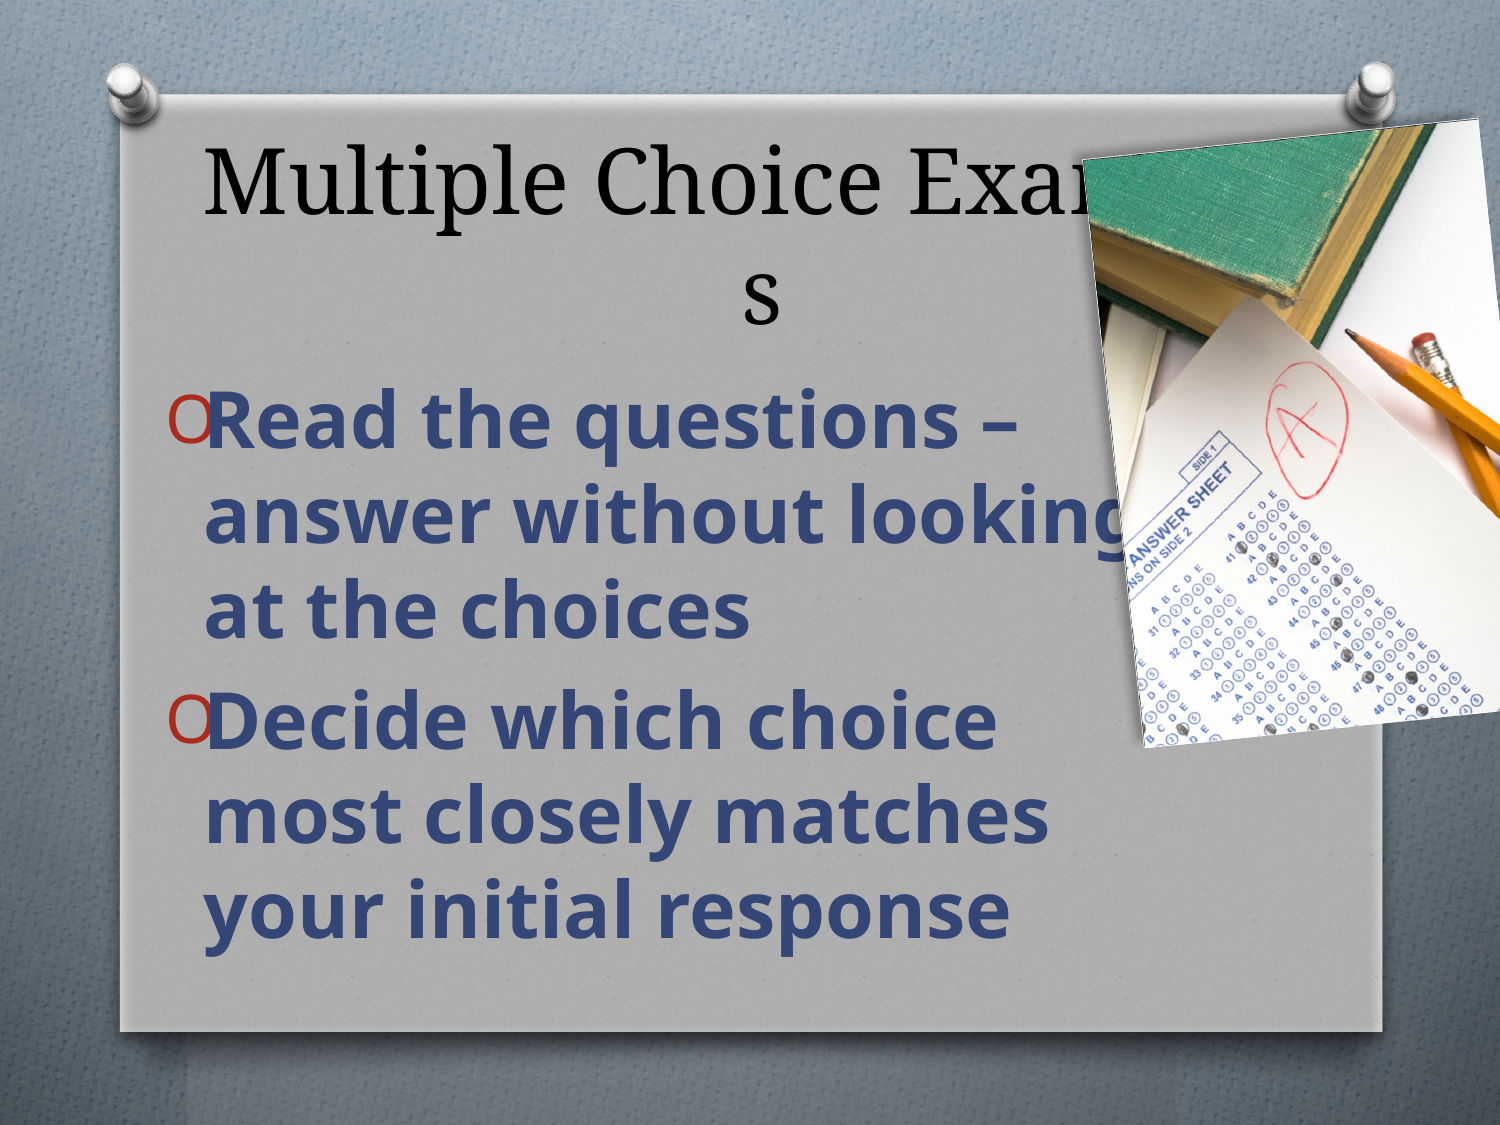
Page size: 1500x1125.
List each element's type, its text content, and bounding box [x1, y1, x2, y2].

picture [1317, 35, 1439, 131]
picture [1083, 120, 1500, 747]
title Multiple Choice Exam s [179, 134, 1203, 332]
list Read the questions –answer without looking at the choices Decide which choice most closely matches your initial response [150, 362, 1163, 1050]
picture [75, 29, 198, 153]
